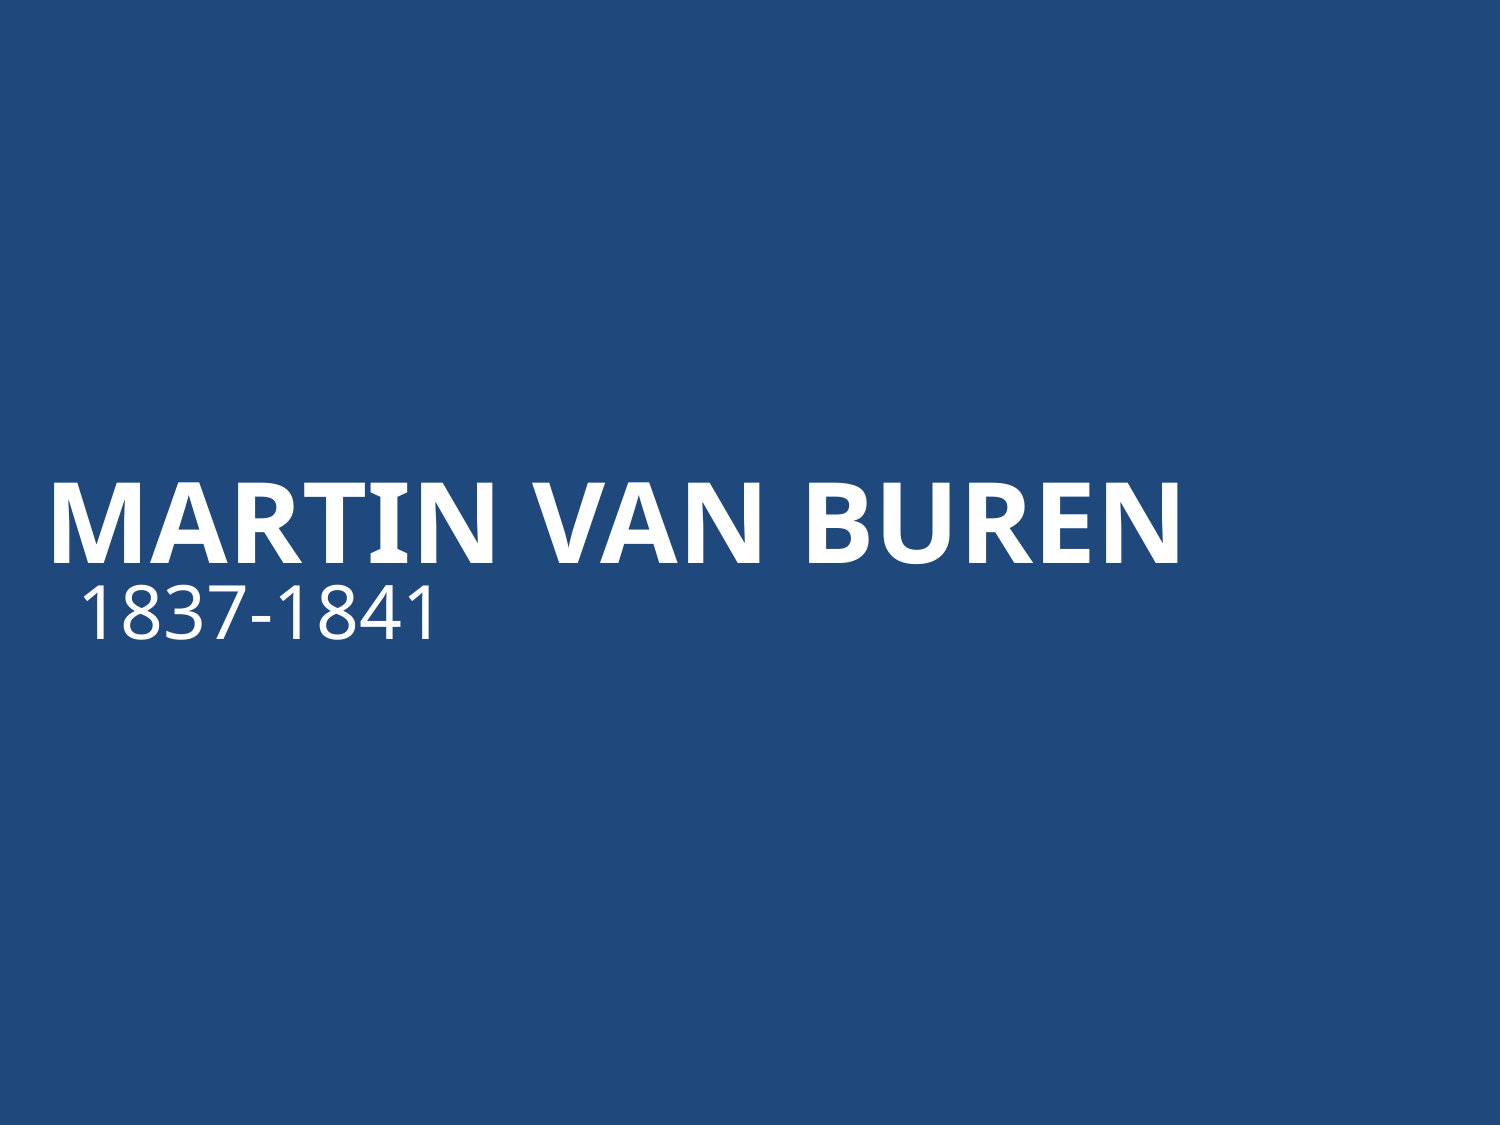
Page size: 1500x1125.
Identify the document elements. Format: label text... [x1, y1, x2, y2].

title Martin Van Buren [29, 443, 1455, 638]
list 1837-1841 [62, 462, 1450, 663]
